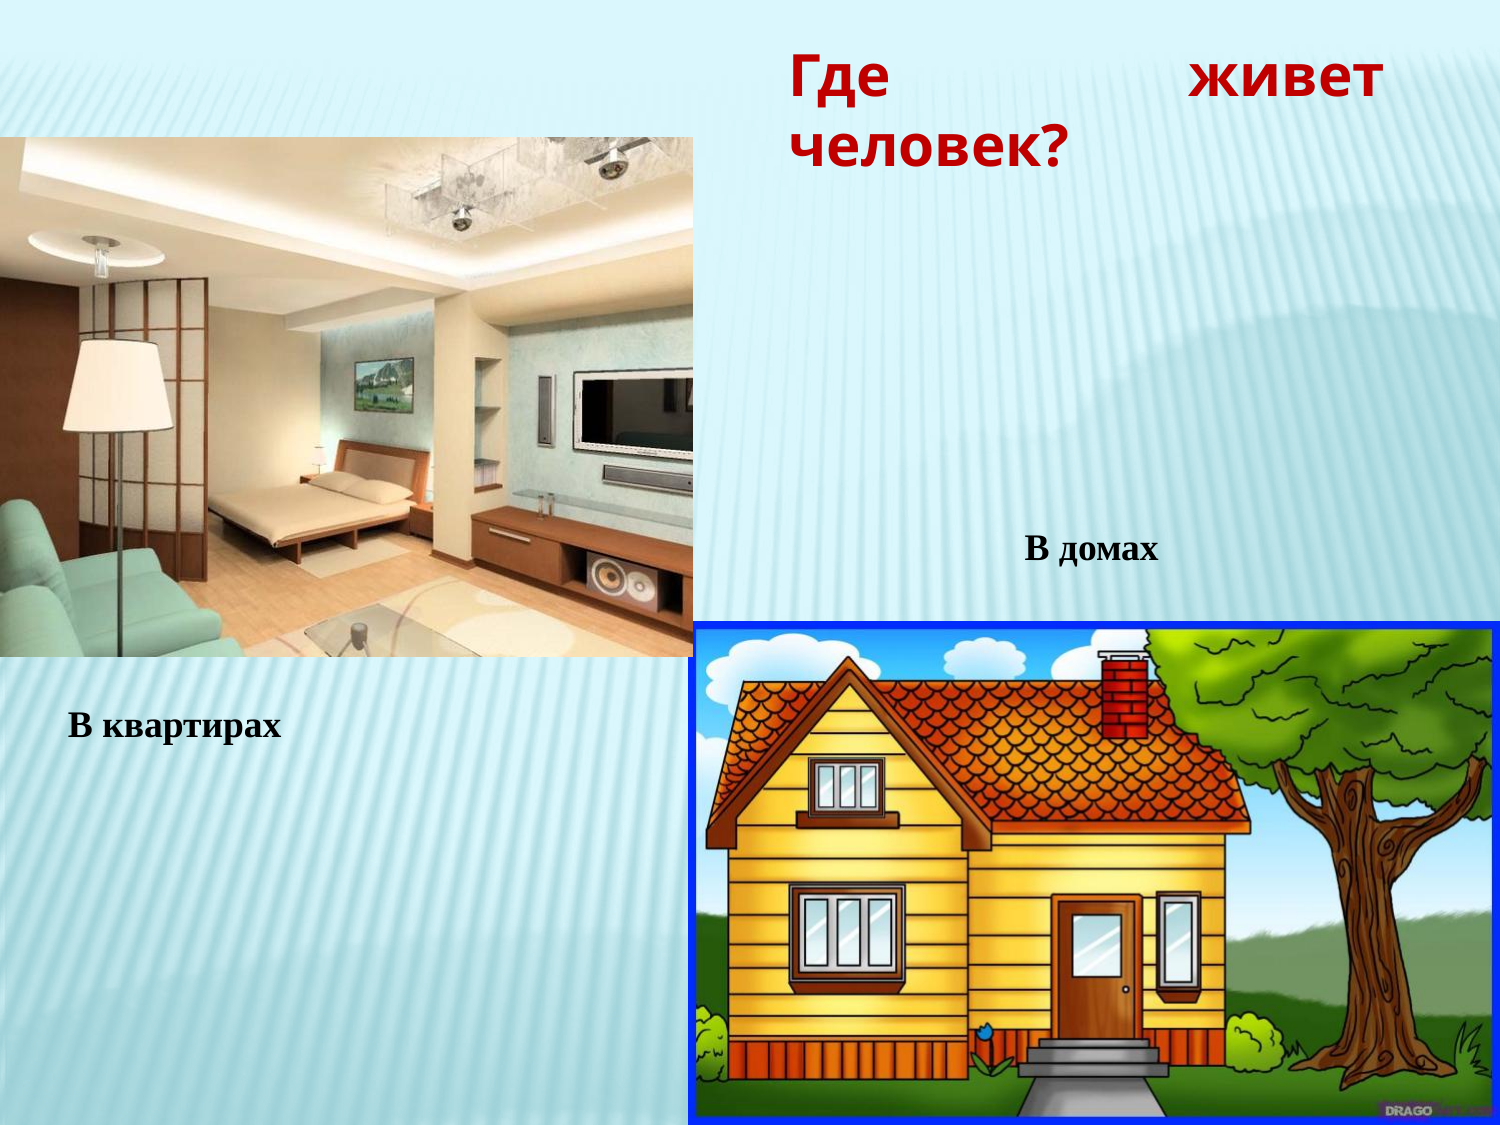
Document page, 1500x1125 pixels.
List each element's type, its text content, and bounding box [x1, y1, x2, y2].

picture [0, 136, 1500, 1125]
text_box В домах [1009, 515, 1353, 575]
text_box Где живет человек? [773, 30, 1400, 186]
text_box В квартирах [53, 692, 408, 753]
